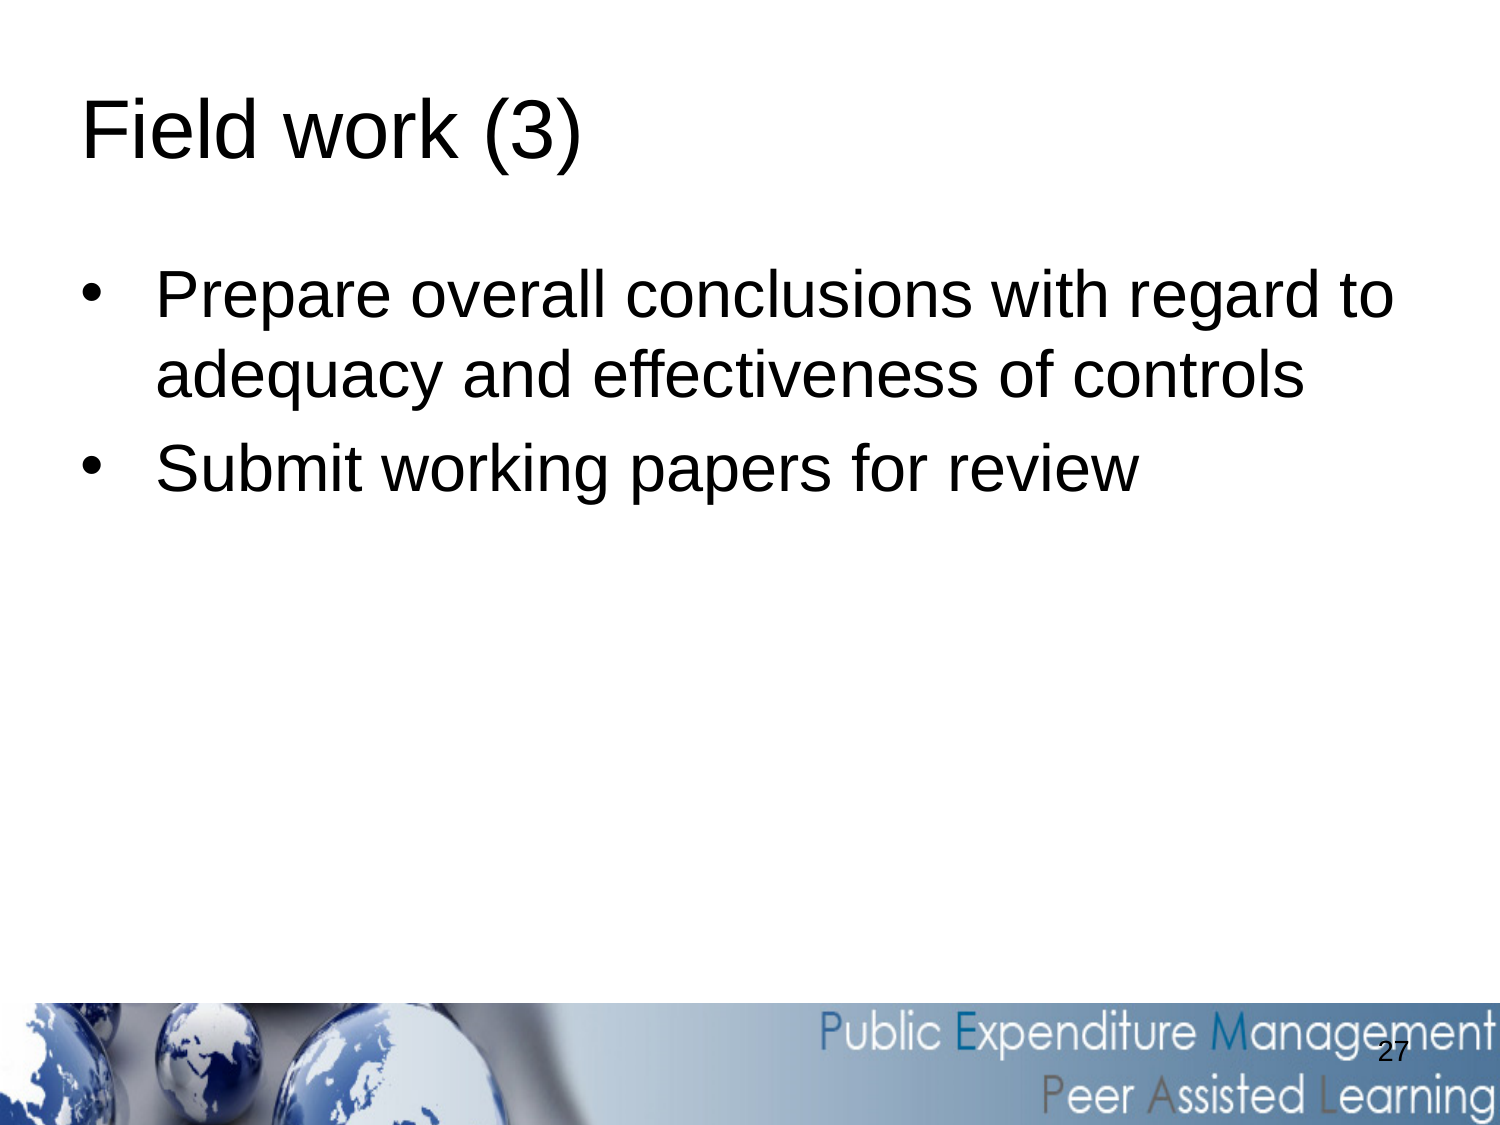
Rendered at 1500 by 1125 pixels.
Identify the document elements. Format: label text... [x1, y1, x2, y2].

picture [0, 1003, 1500, 1125]
subtitle Prepare overall conclusions with regard to adequacy and effectiveness of controls Submit working papers for review [65, 243, 1426, 929]
slide_number 27 [1074, 1024, 1426, 1103]
title Field work (3) [64, 54, 1426, 197]
